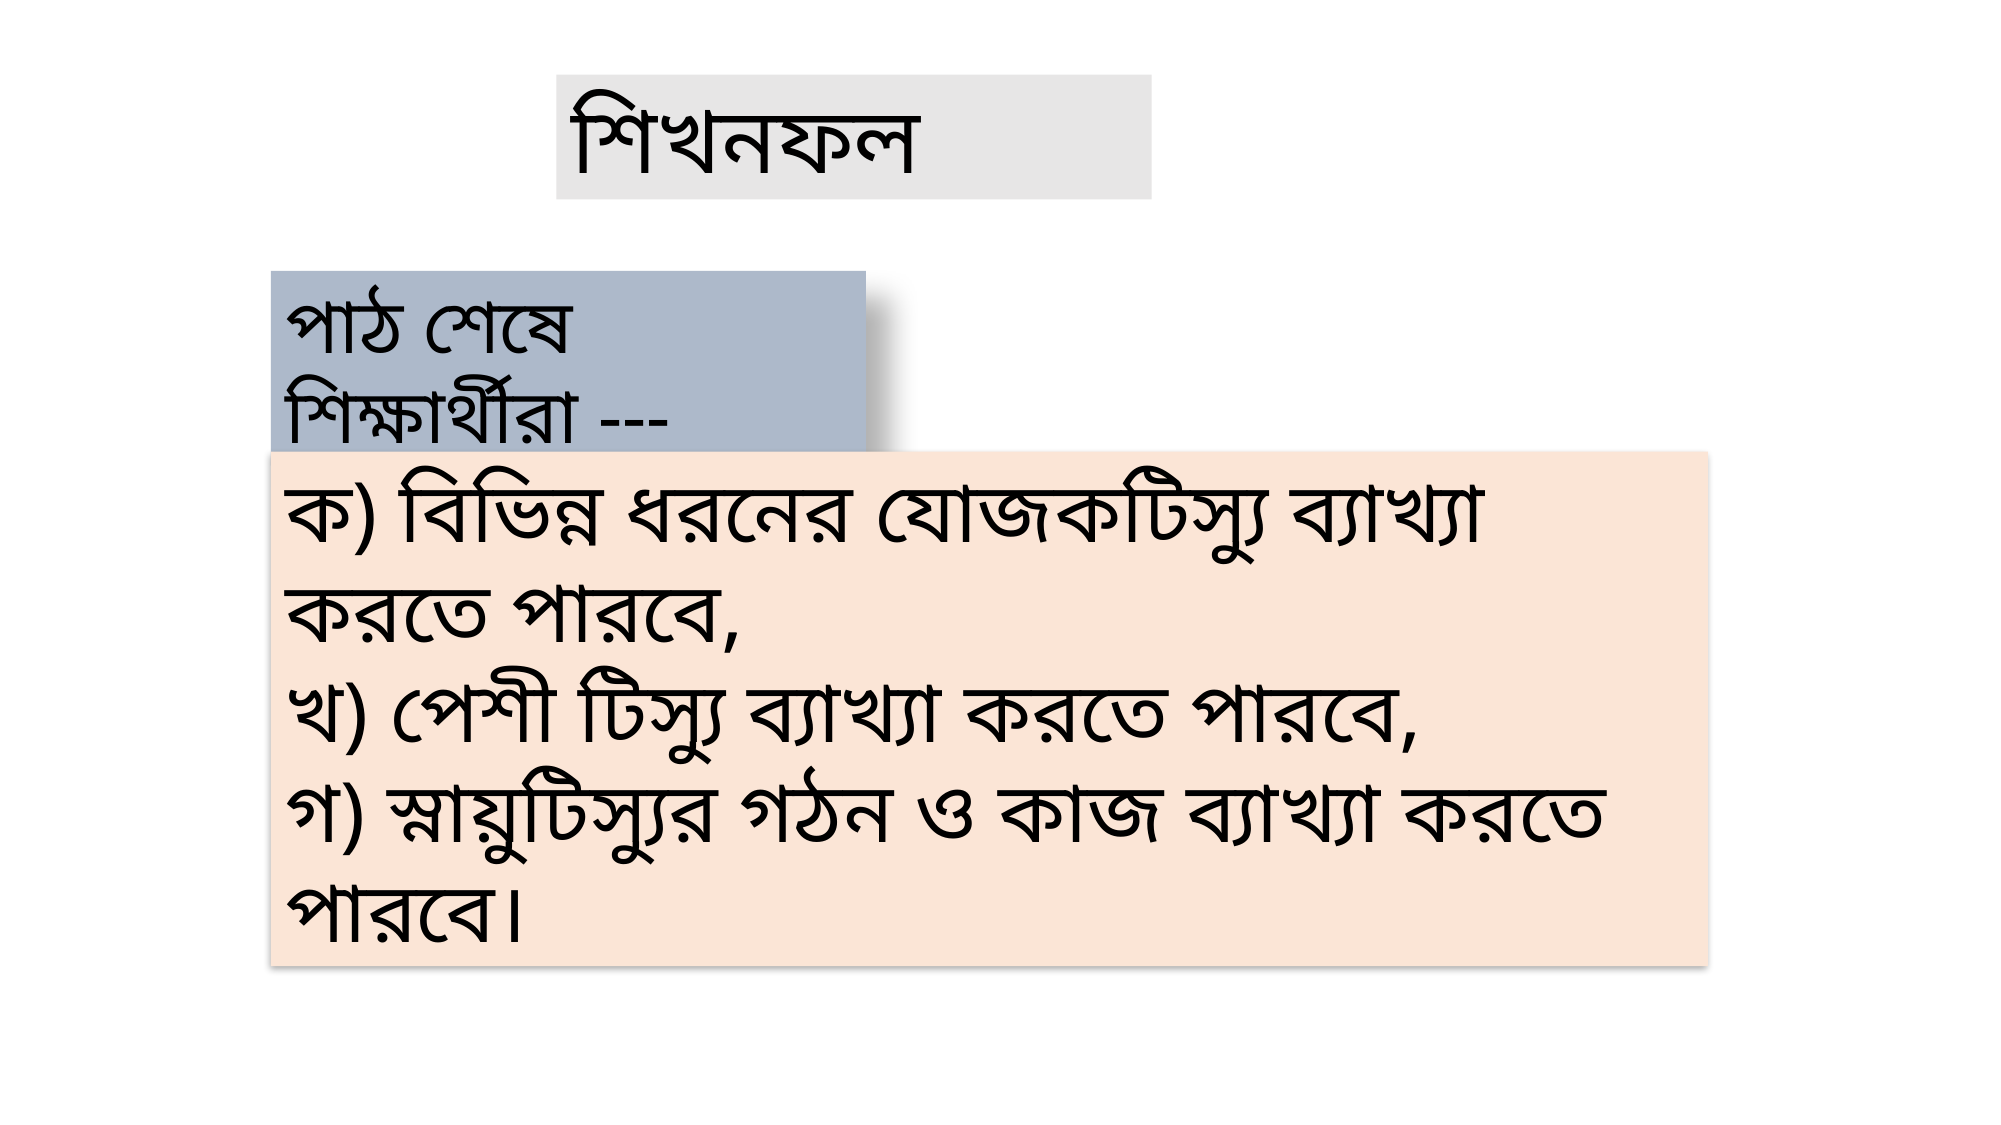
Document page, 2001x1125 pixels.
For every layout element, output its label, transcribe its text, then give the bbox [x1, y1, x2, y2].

text_box শিখনফল [556, 74, 1152, 200]
text_box ক) বিভিন্ন ধরনের যোজকটিস্যু ব্যাখ্যা করতে পারবে, খ) পেশী টিস্যু ব্যাখ্যা করতে পারবে, গ) স্নায়ুটিস্যুর গঠন ও কাজ ব্যাখ্যা করতে পারবে। [270, 451, 1708, 967]
text_box পাঠ শেষে শিক্ষার্থীরা --- [270, 270, 866, 451]
